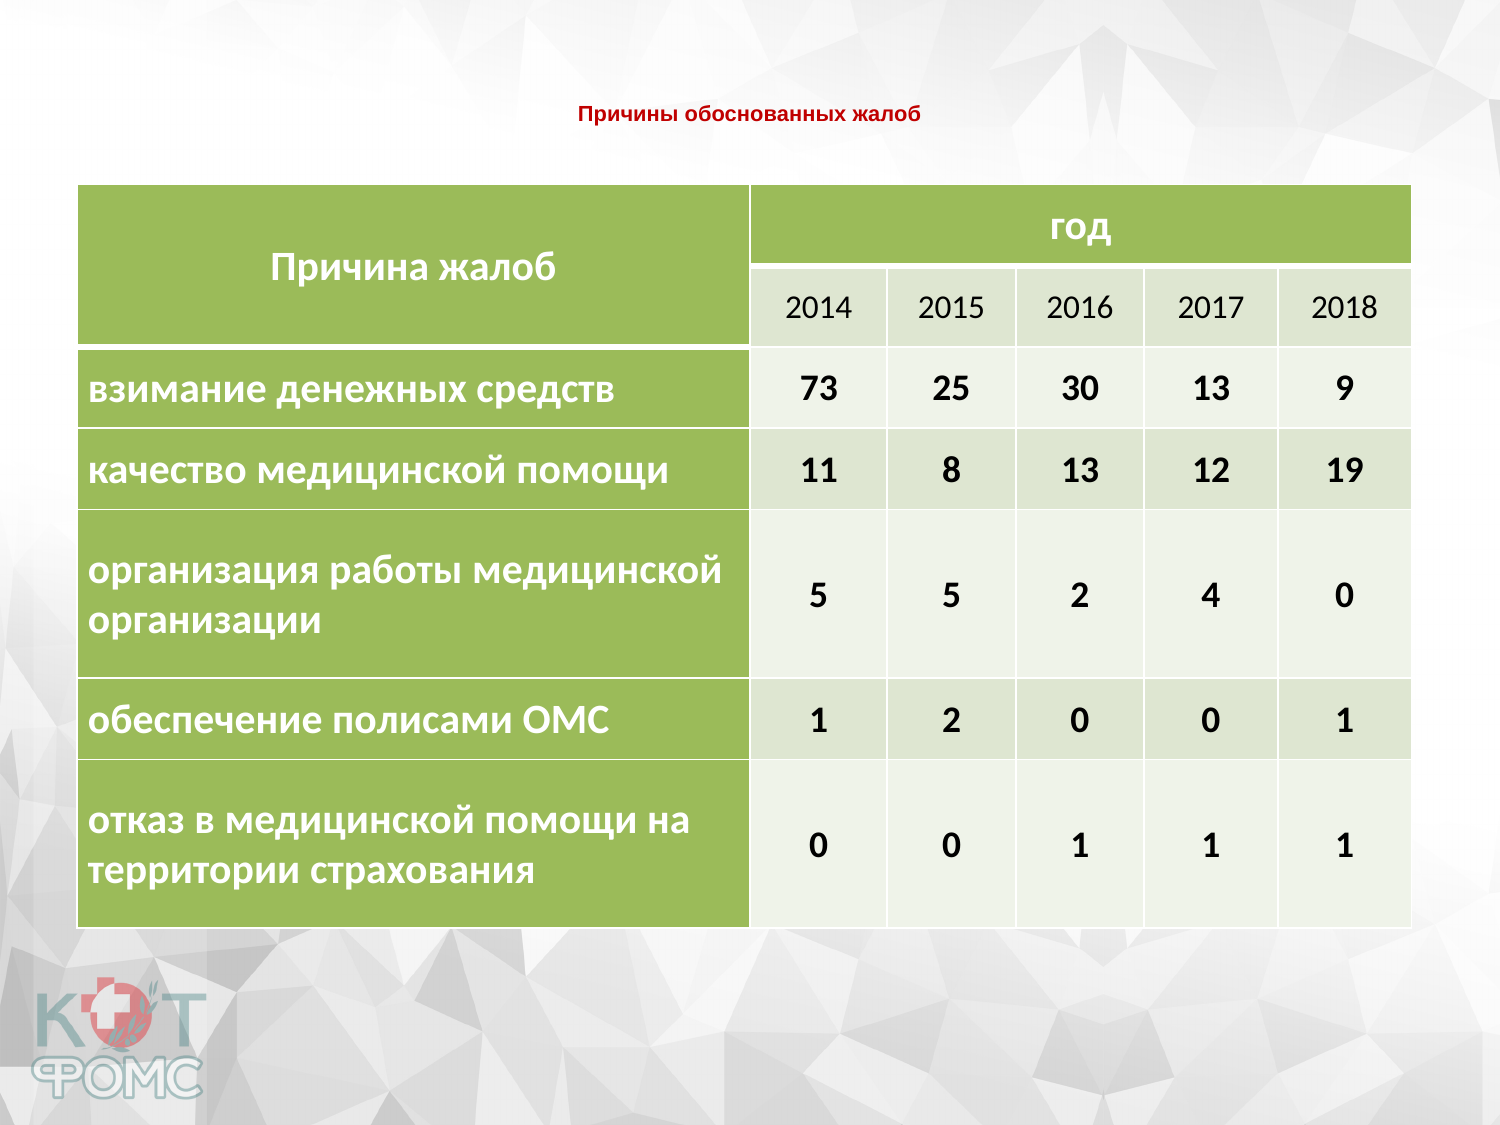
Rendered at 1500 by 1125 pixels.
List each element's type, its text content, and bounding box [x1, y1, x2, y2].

table_cell 19 [1279, 429, 1411, 509]
picture [0, 0, 1500, 1125]
table_cell 12 [1145, 429, 1277, 509]
table_cell качество медицинской помощи [78, 429, 749, 509]
table_cell 73 [751, 348, 886, 427]
table_cell 1 [1017, 760, 1143, 927]
table_cell 8 [888, 429, 1015, 509]
table_cell 0 [1017, 679, 1143, 759]
table_cell 0 [1279, 510, 1411, 677]
table_cell 1 [1145, 760, 1277, 927]
table_cell 30 [1017, 348, 1143, 427]
table_cell 13 [1017, 429, 1143, 509]
table_cell 0 [1145, 679, 1277, 759]
table_cell обеспечение полисами ОМС [78, 679, 749, 759]
table_cell 5 [888, 510, 1015, 677]
table_cell 25 [888, 348, 1015, 427]
table_cell 2014 [751, 269, 886, 346]
table_cell организация работы медицинской организации [78, 510, 749, 677]
table_cell 2015 [888, 269, 1015, 346]
table_cell взимание денежных средств [78, 350, 749, 427]
table_cell 2018 [1279, 269, 1411, 346]
table_cell 1 [1279, 679, 1411, 759]
table_cell 0 [751, 760, 886, 927]
table_cell 2 [1017, 510, 1143, 677]
title Причины обоснованных жалоб [75, 45, 1425, 161]
table_cell 2 [888, 679, 1015, 759]
table_cell 11 [751, 429, 886, 509]
table_header год [751, 185, 1411, 263]
table_cell 0 [888, 760, 1015, 927]
table_cell 1 [1279, 760, 1411, 927]
table_cell 5 [751, 510, 886, 677]
table_cell 13 [1145, 348, 1277, 427]
table_cell 4 [1145, 510, 1277, 677]
table_header Причина жалоб [78, 185, 749, 344]
table_cell 9 [1279, 348, 1411, 427]
table_cell 2016 [1017, 269, 1143, 346]
table_cell 2017 [1145, 269, 1277, 346]
table_cell отказ в медицинской помощи на территории страхования [78, 760, 749, 927]
table_cell 1 [751, 679, 886, 759]
